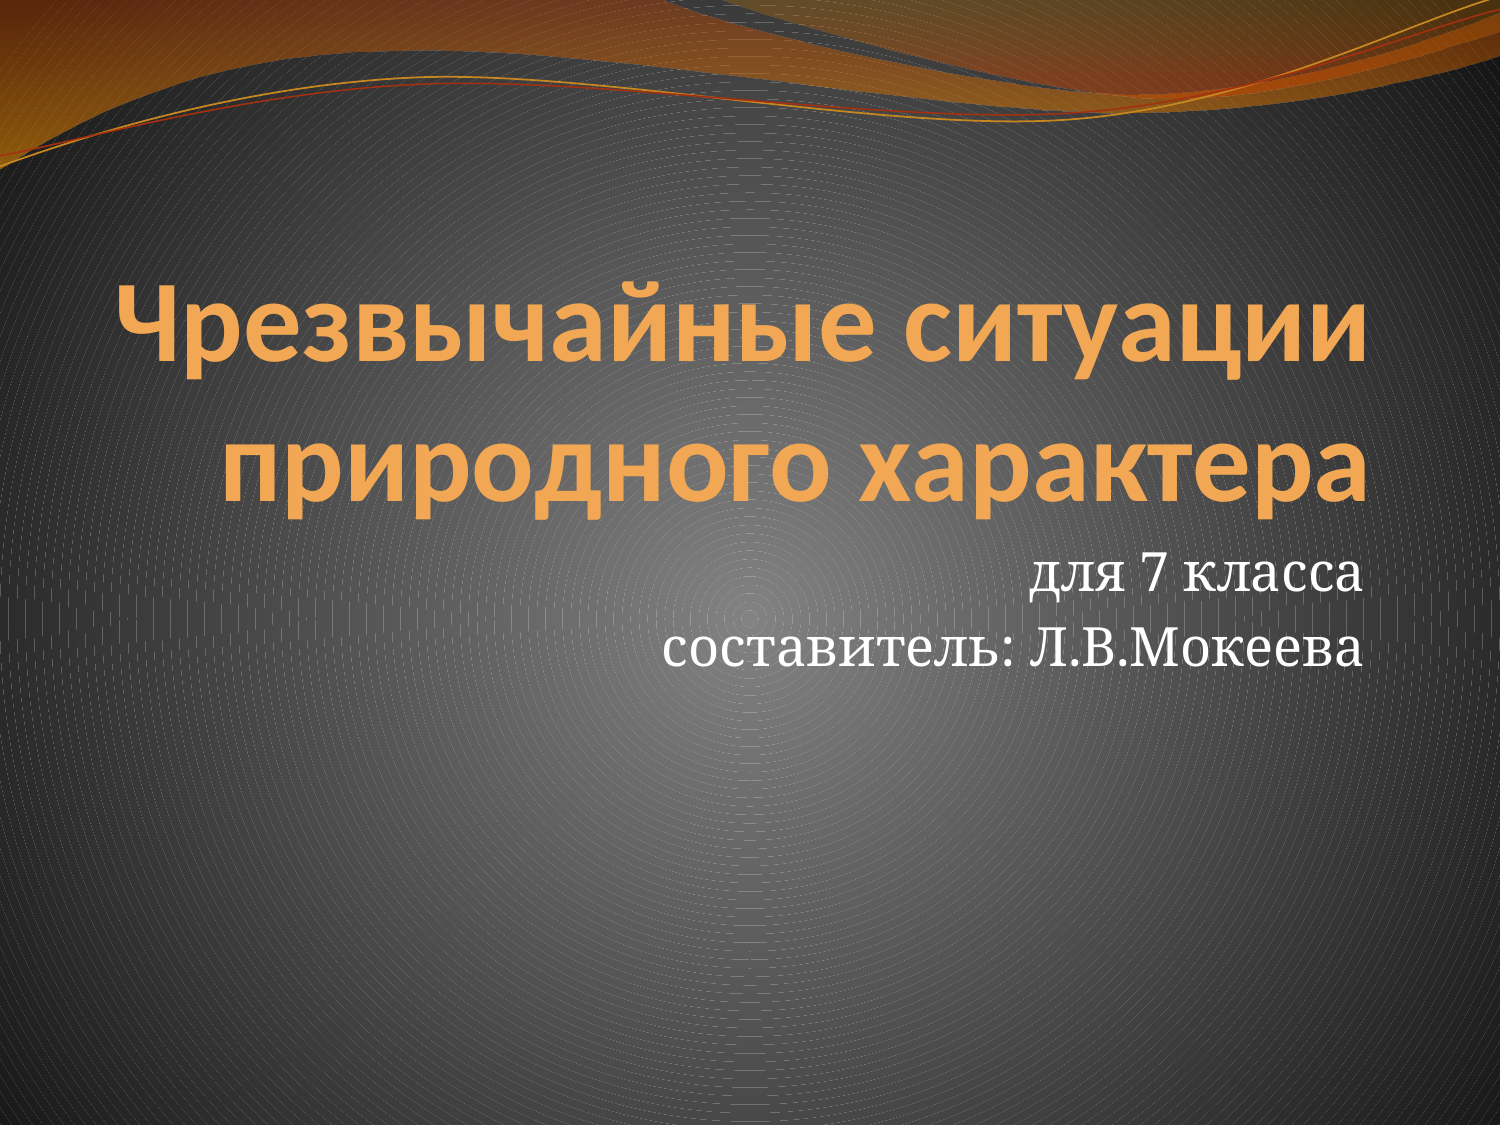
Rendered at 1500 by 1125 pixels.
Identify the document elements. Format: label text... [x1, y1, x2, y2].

title Чрезвычайные ситуации природного характера [87, 224, 1376, 525]
subtitle для 7 класса составитель: Л.В.Мокеева [87, 529, 1376, 818]
